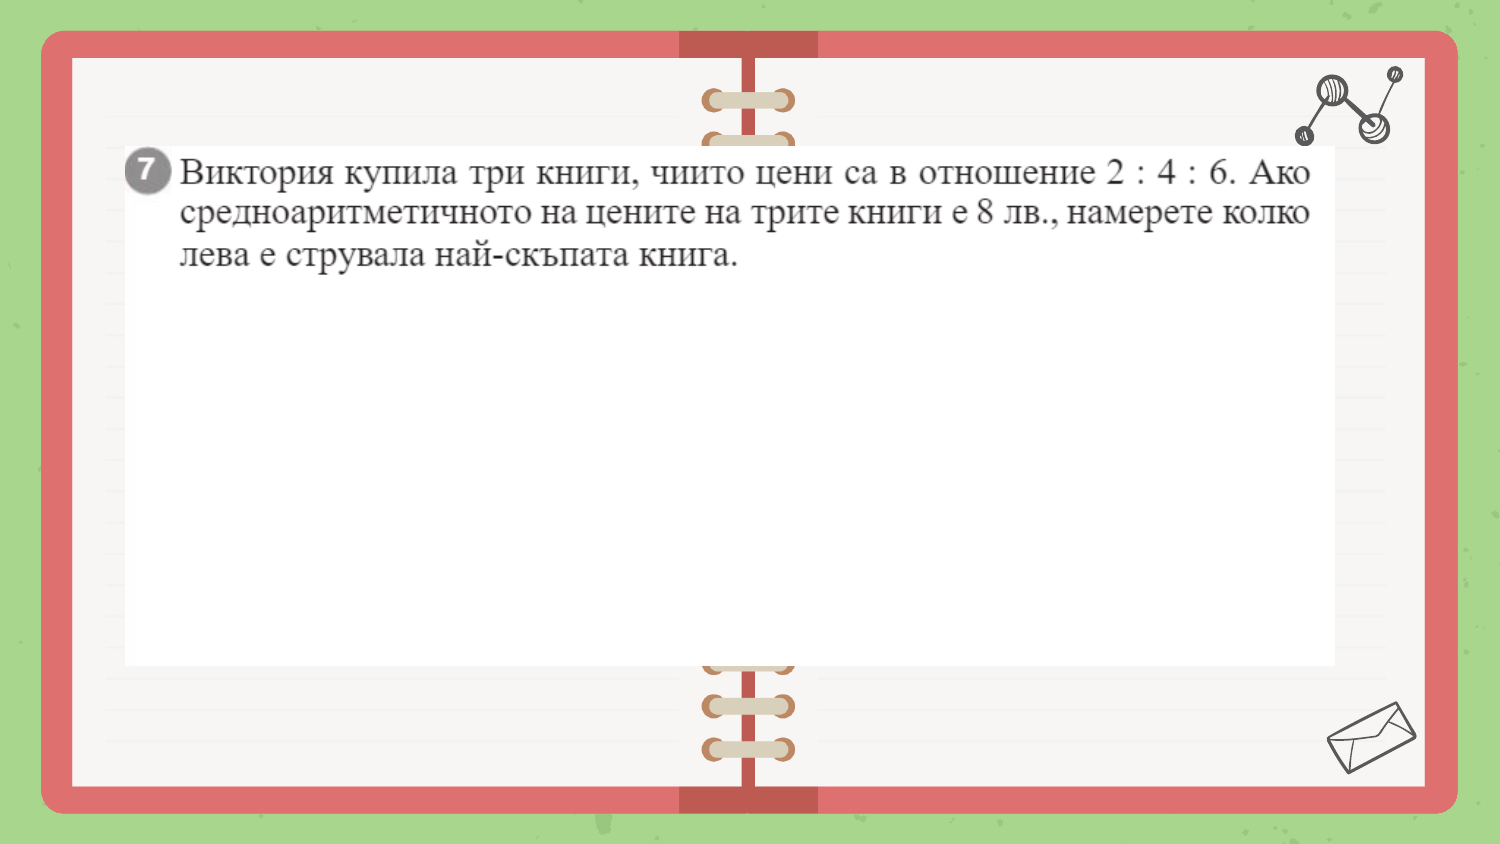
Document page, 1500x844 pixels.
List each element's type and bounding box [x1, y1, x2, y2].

text_box [1326, 701, 1417, 775]
picture [41, 30, 1458, 814]
text_box [1294, 66, 1404, 145]
